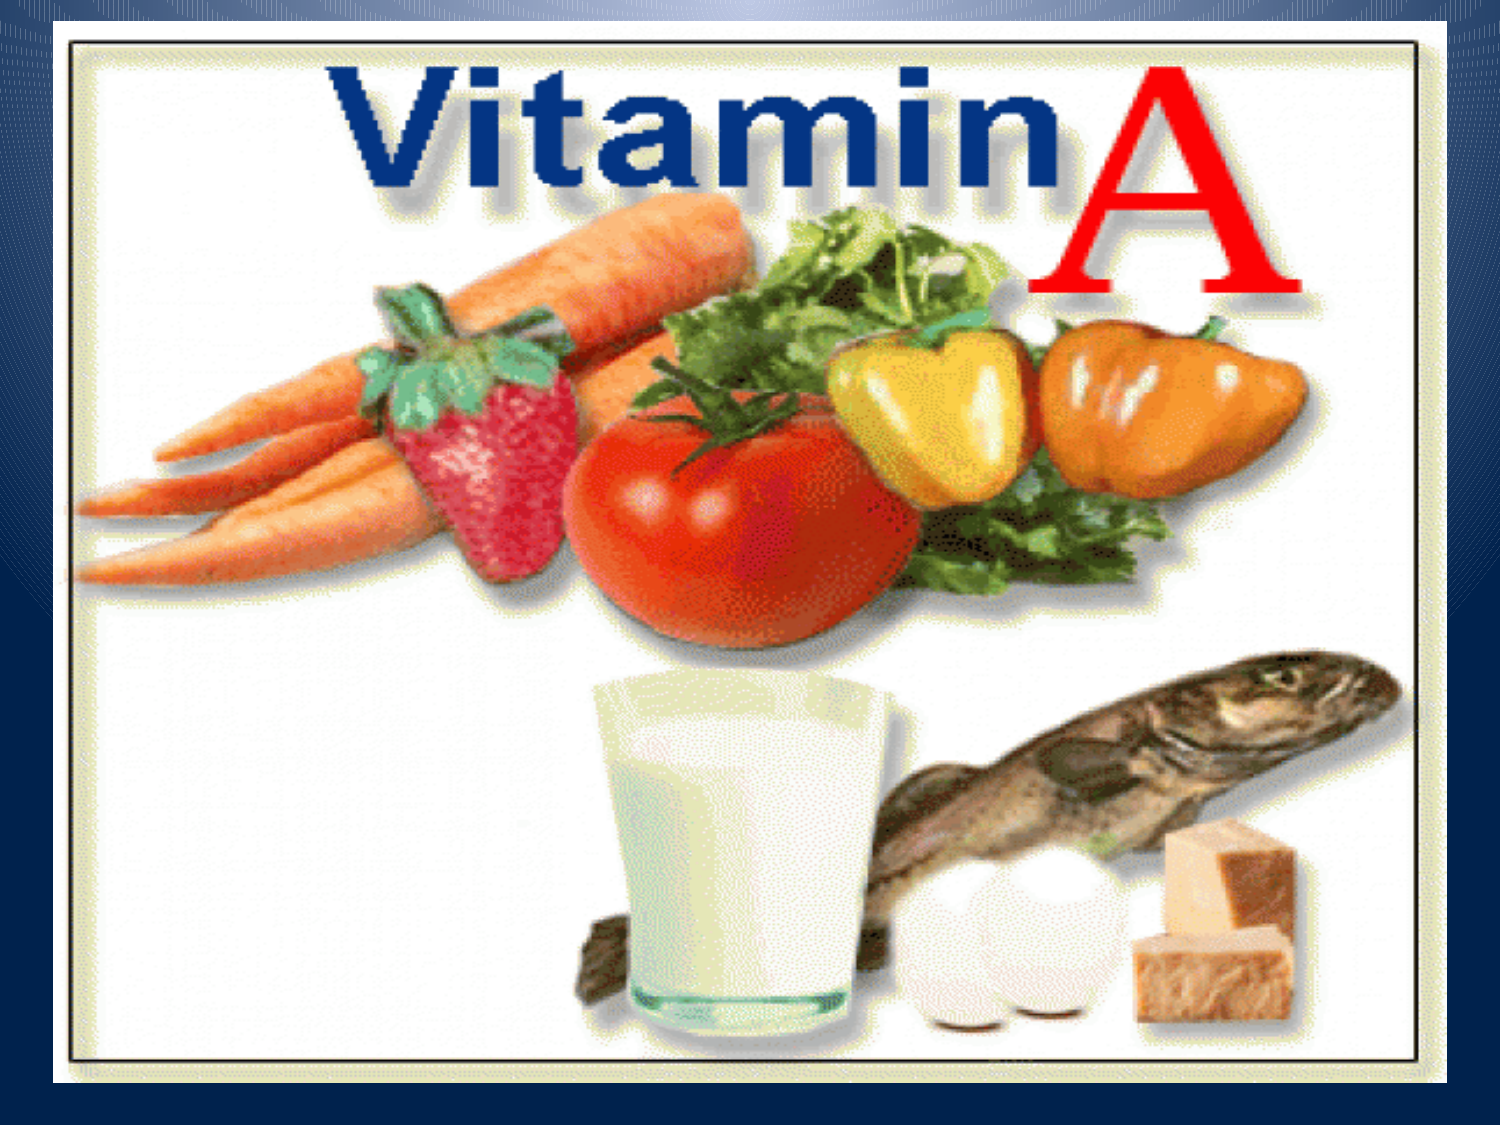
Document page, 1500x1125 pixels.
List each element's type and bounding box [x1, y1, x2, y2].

picture [52, 20, 1448, 1083]
